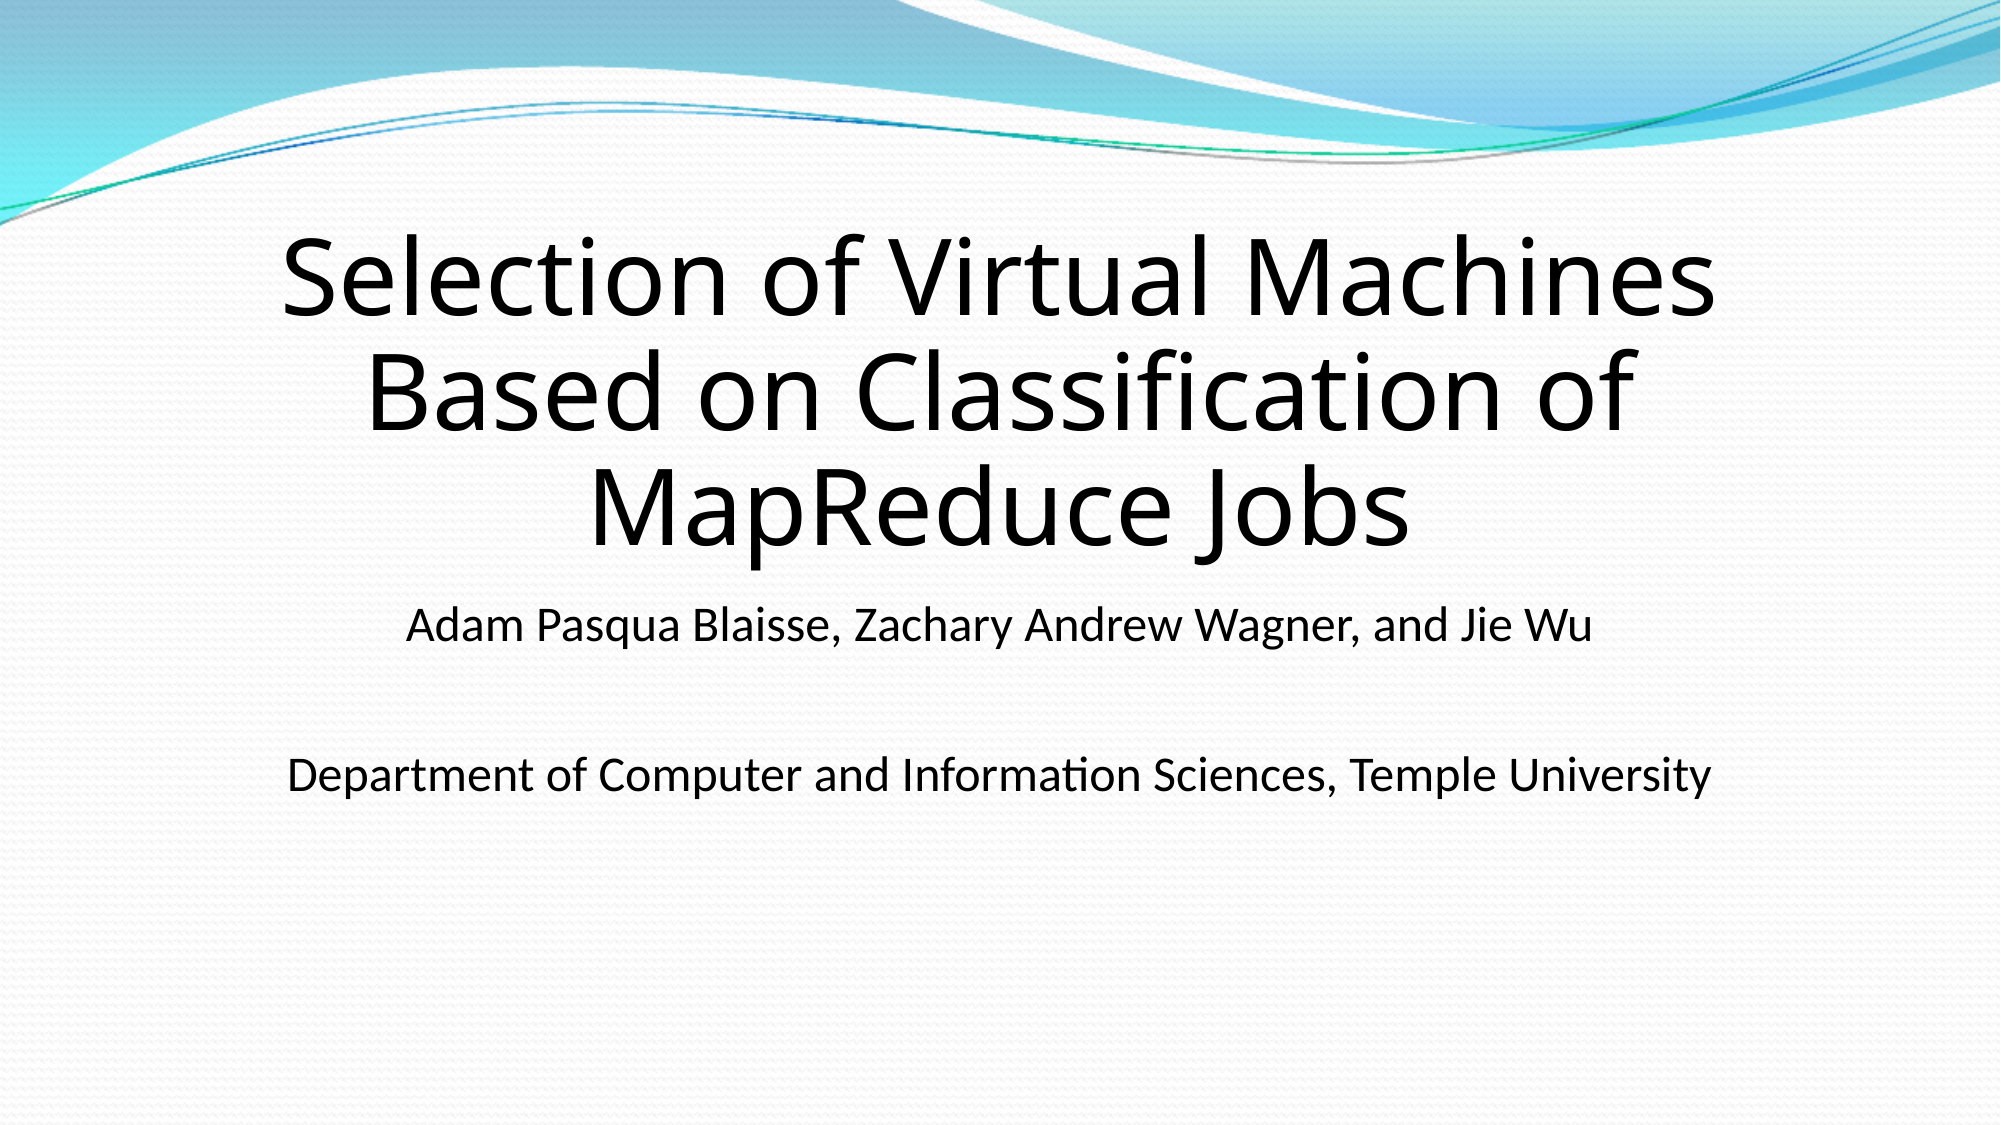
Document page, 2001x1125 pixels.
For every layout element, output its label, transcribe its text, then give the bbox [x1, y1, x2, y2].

subtitle Adam Pasqua Blaisse, Zachary Andrew Wagner, and Jie Wu Department of Computer and Information Sciences, Temple University [249, 590, 1750, 863]
title Selection of Virtual Machines Based on Classification of MapReduce Jobs [249, 184, 1750, 576]
picture [0, 0, 2001, 1125]
